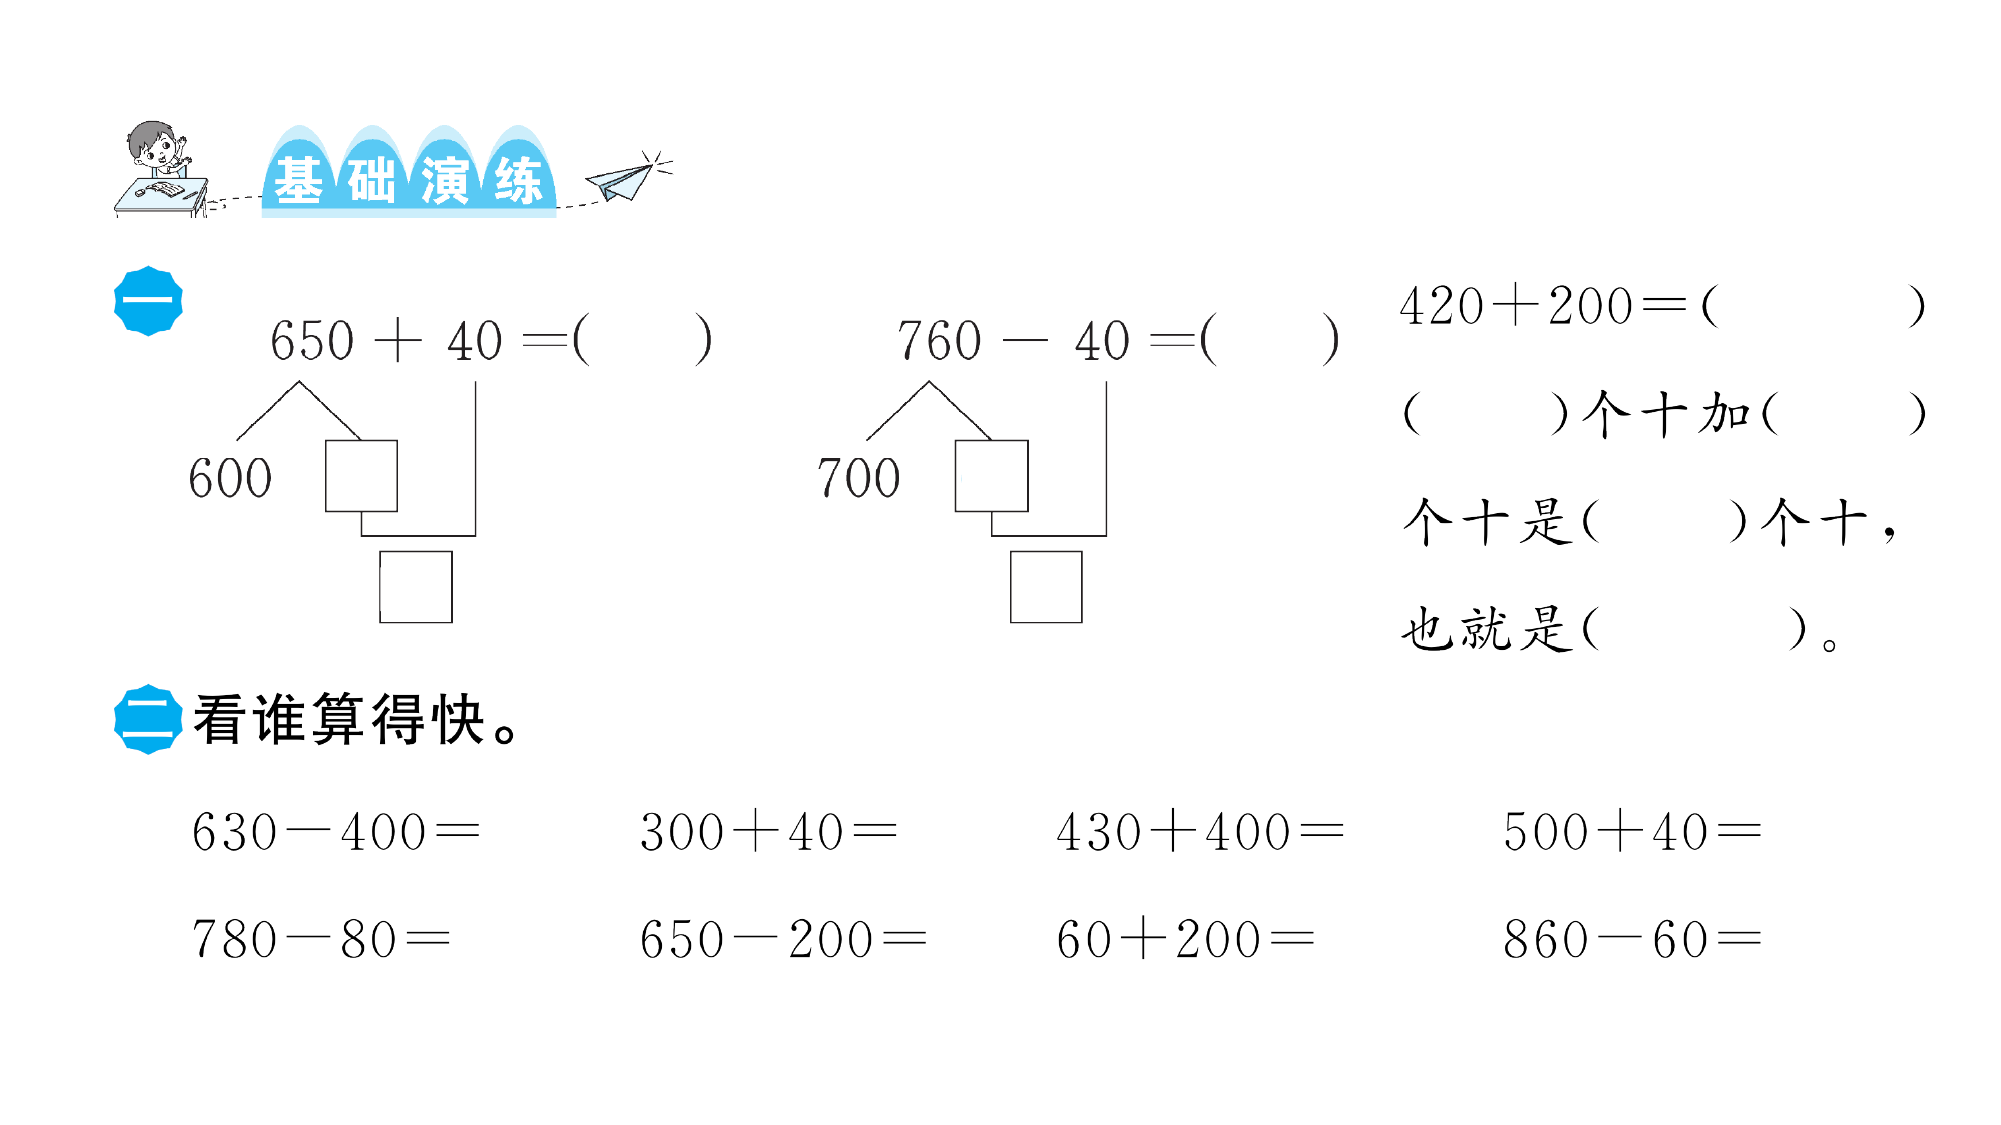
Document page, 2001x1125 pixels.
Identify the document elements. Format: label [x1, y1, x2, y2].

picture [110, 102, 2000, 983]
